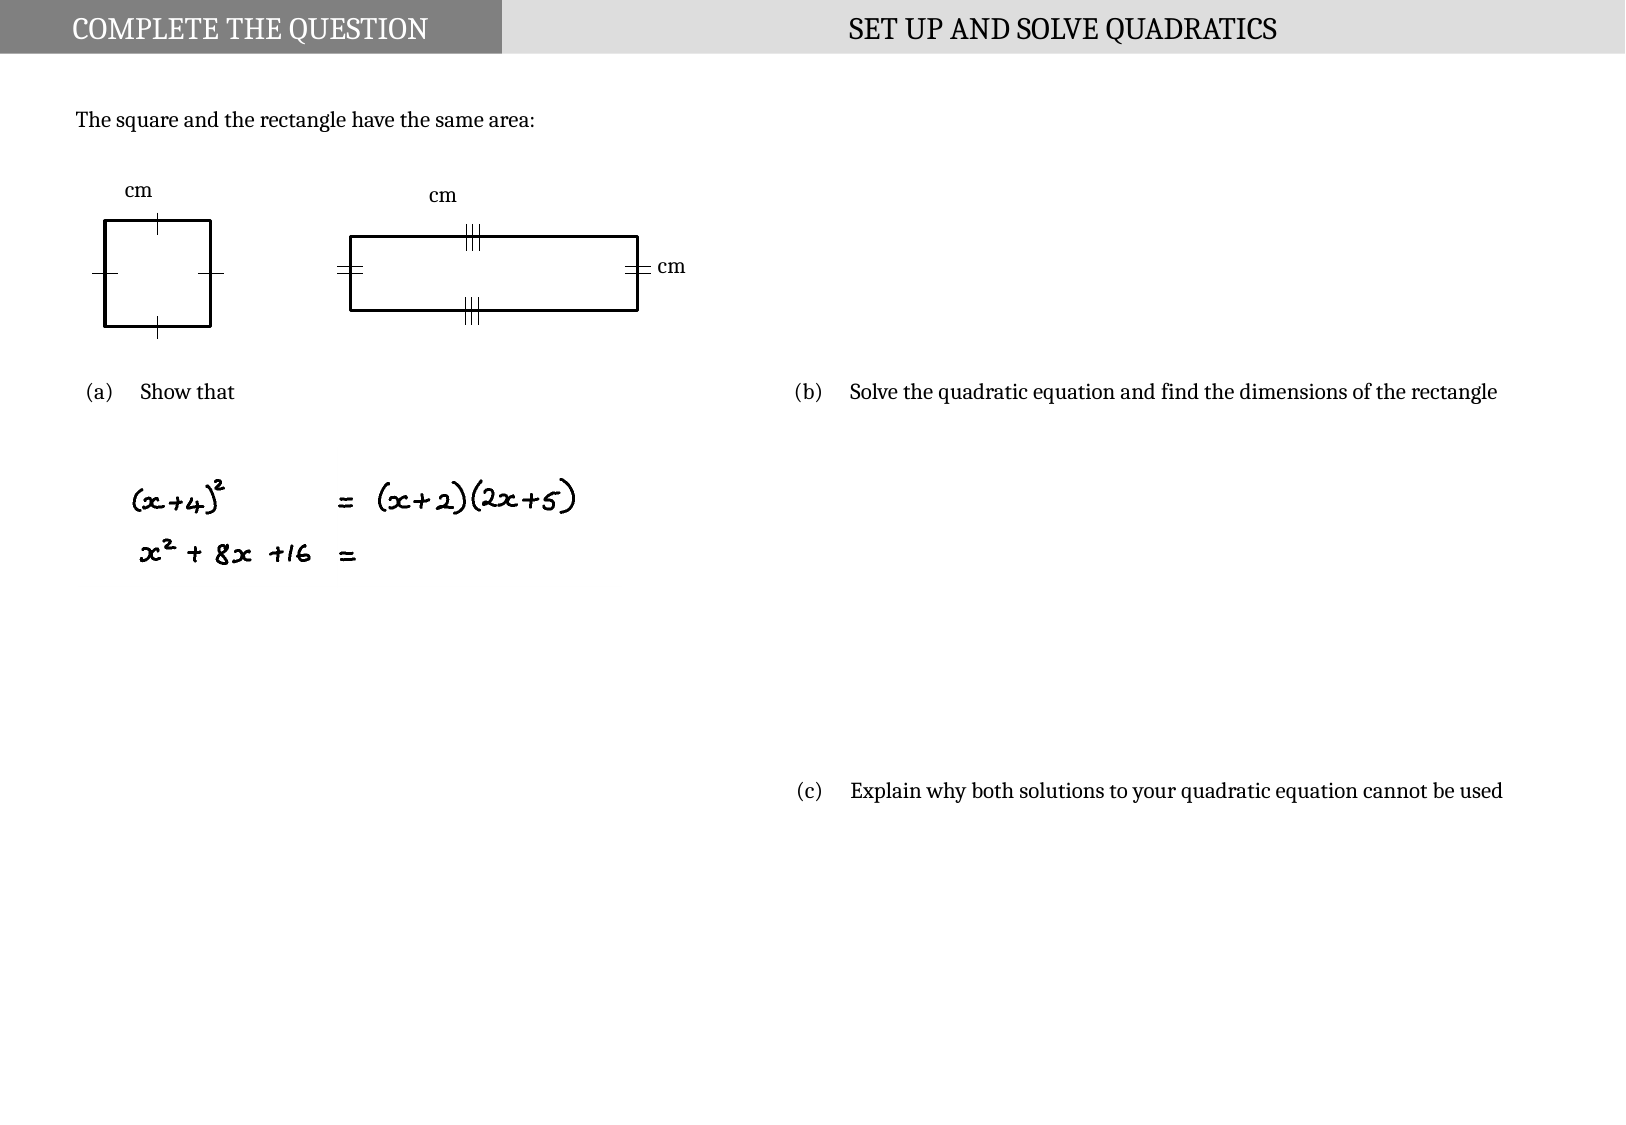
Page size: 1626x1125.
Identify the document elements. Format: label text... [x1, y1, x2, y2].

picture [78, 447, 622, 588]
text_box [92, 167, 808, 339]
text_box SET UP AND SOLVE QUADRATICS [502, 0, 1625, 54]
text_box COMPLETE THE QUESTION [0, 0, 502, 54]
